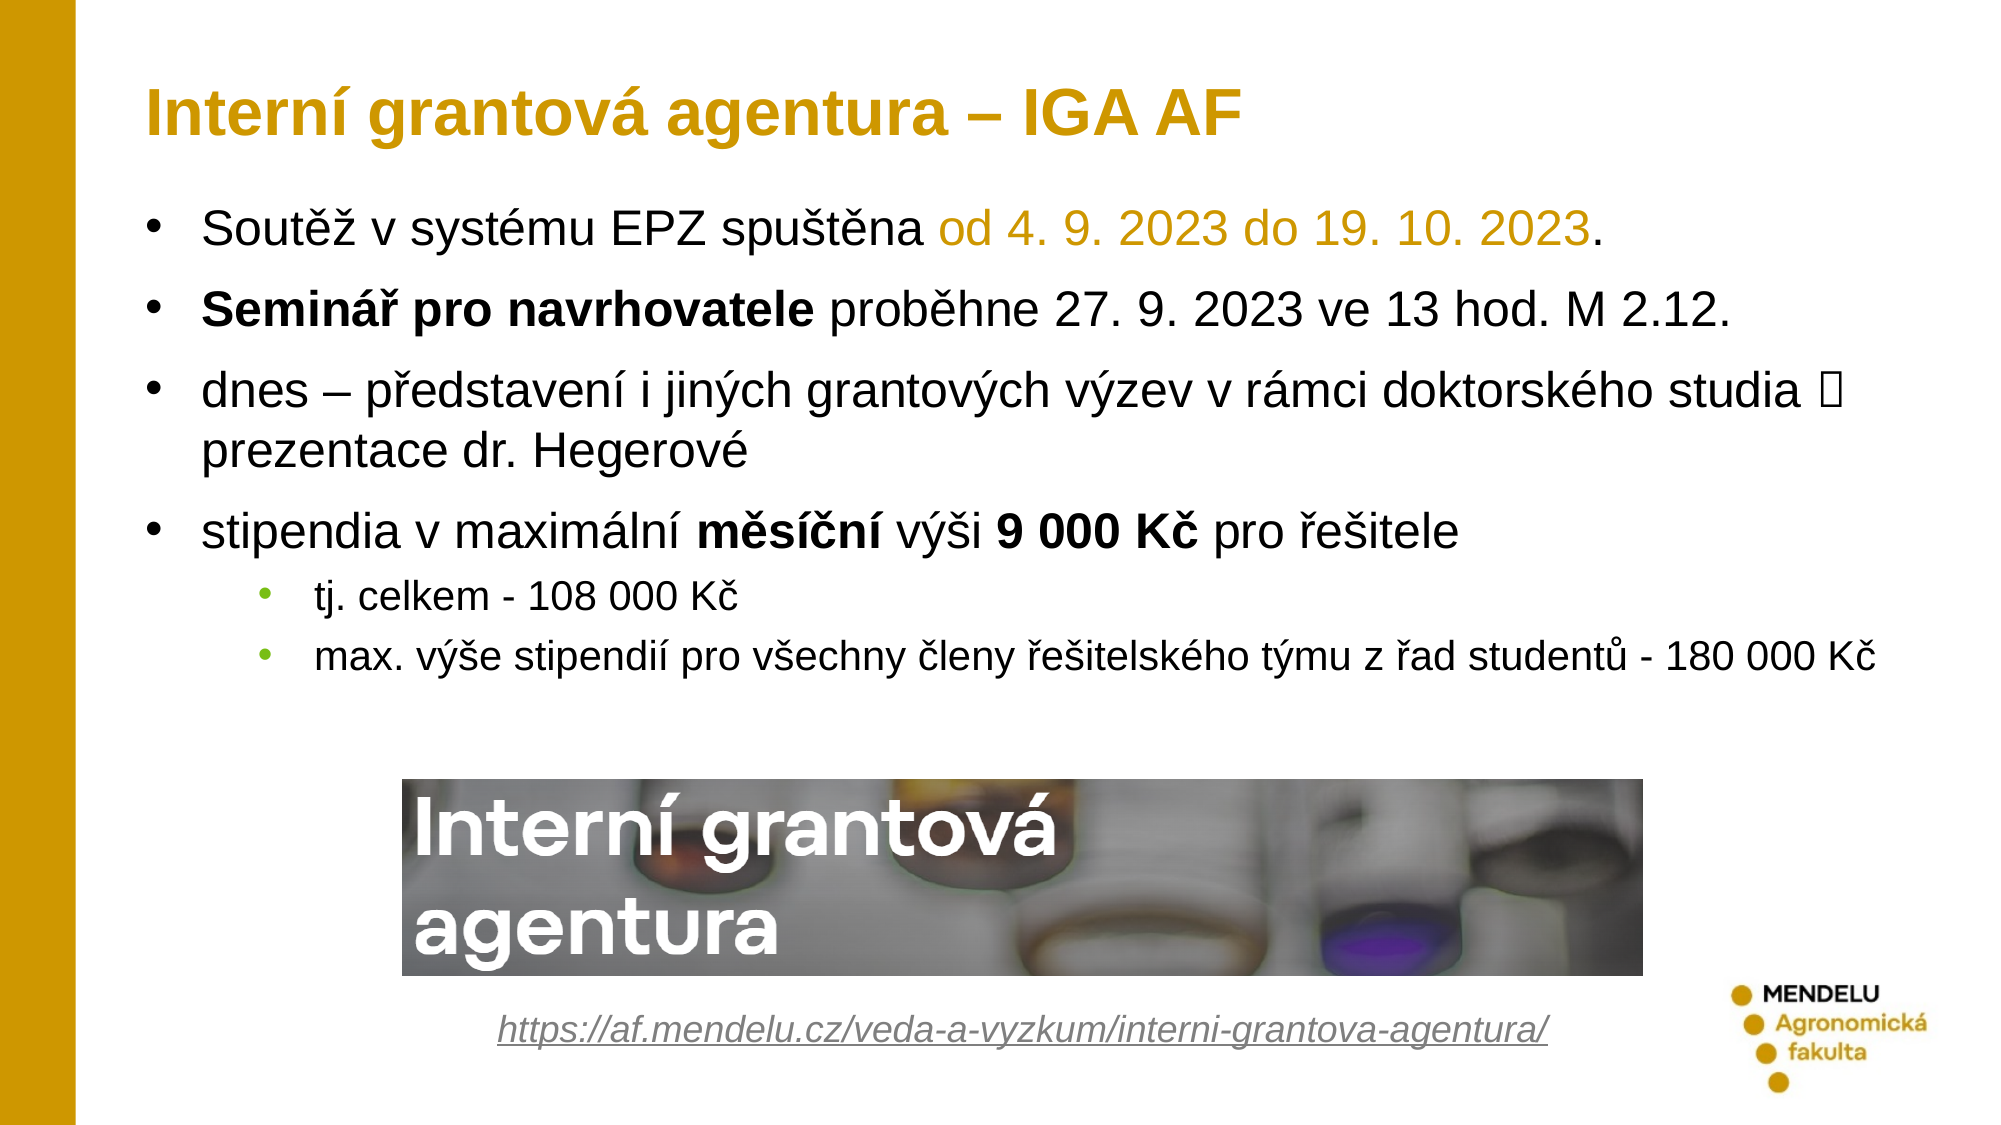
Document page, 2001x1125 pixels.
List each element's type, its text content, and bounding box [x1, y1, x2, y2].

list Soutěž v systému EPZ spuštěna od 4. 9. 2023 do 19. 10. 2023. Seminář pro navrhovatele proběhne 27. 9. 2023 ve 13 hod. M 2.12. dnes – představení i jiných grantových výzev v rámci doktorského studia  prezentace dr. Hegerové stipendia v maximální měsíční výši 9 000 Kč pro řešitele tj. celkem - 108 000 Kč max. výše stipendií pro všechny členy řešitelského týmu z řad studentů - 180 000 Kč [145, 195, 1940, 1019]
text_box https://af.mendelu.cz/veda-a-vyzkum/interni-grantova-agentura/ [402, 997, 1643, 1102]
list Interní grantová agentura – IGA AF [145, 68, 1940, 171]
picture [1711, 965, 1947, 1114]
picture [402, 779, 1643, 976]
